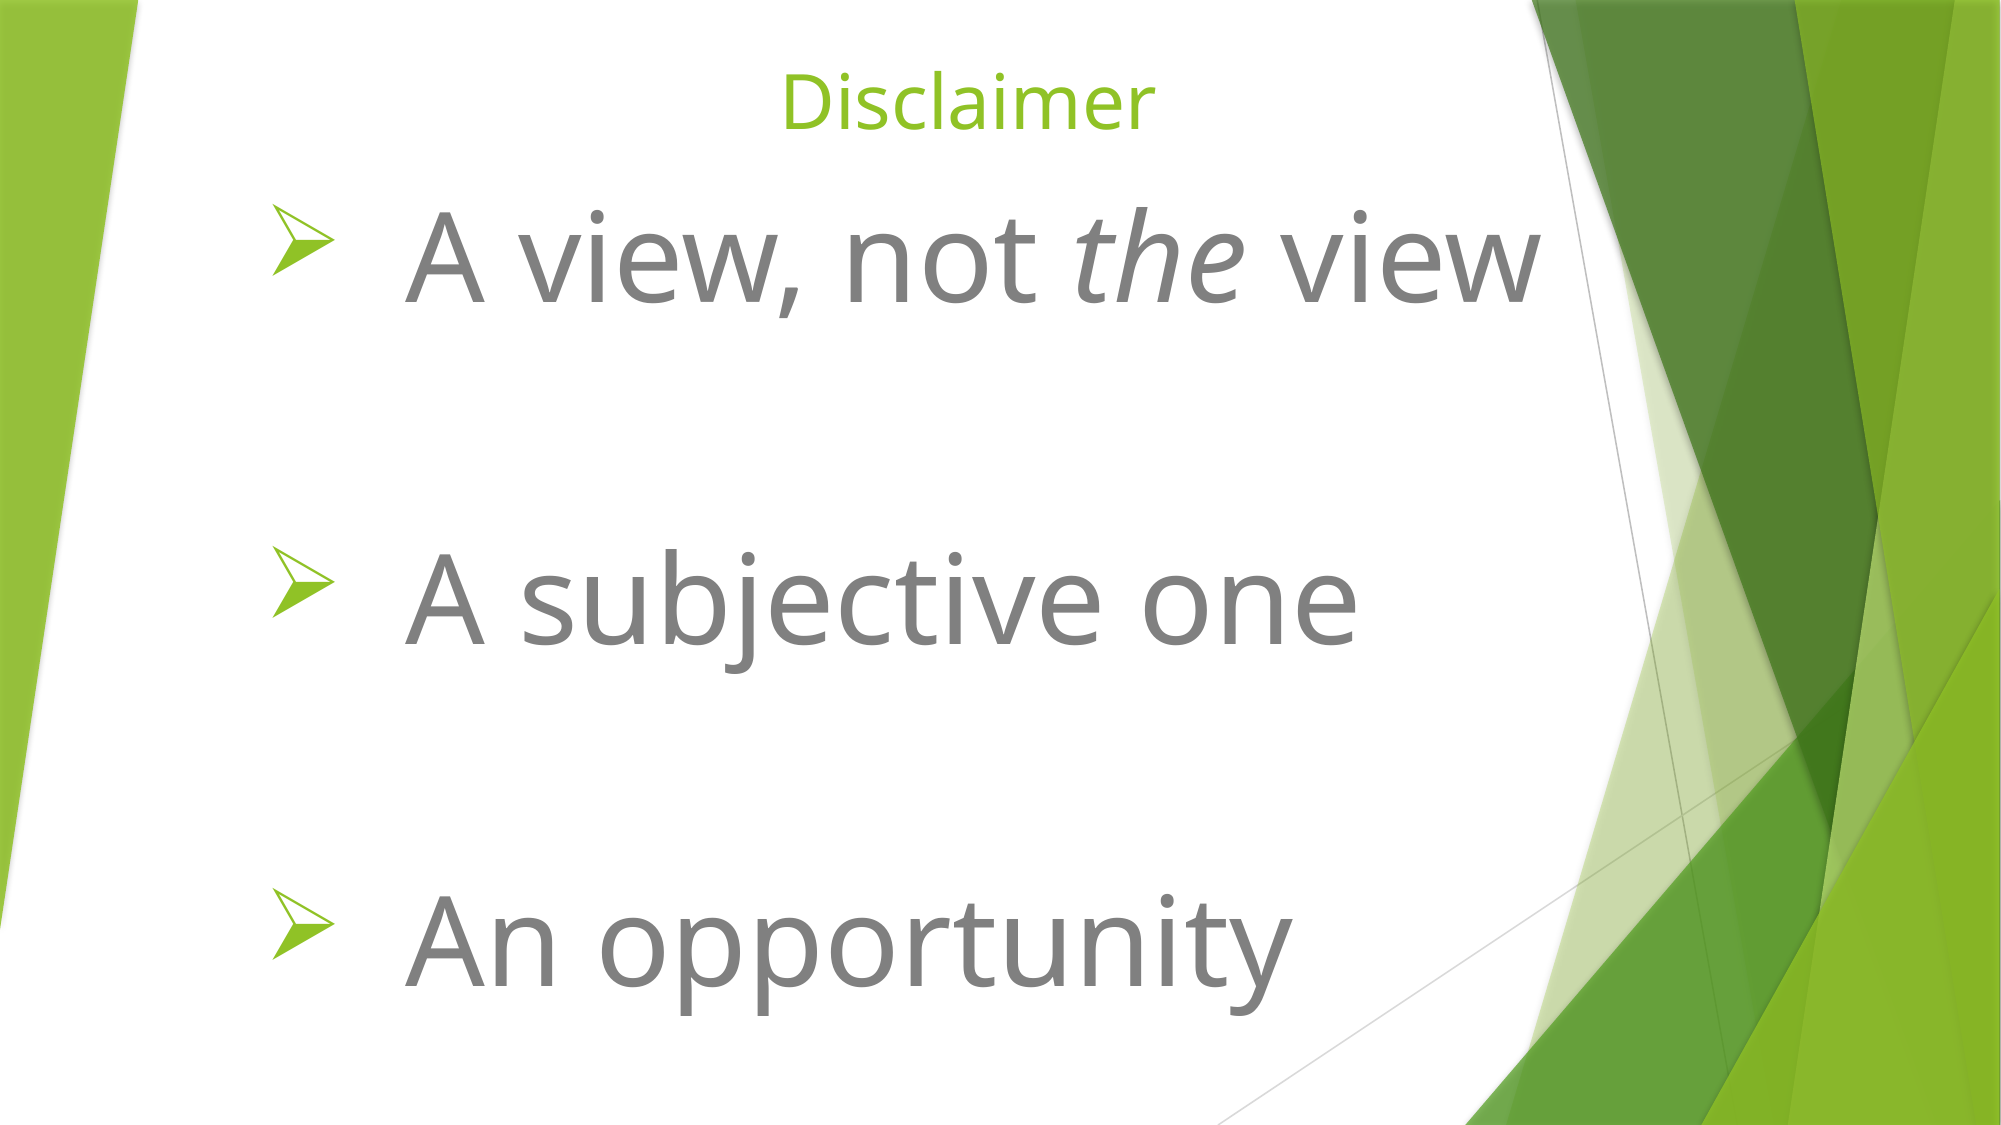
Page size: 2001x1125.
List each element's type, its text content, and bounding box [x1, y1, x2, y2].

subtitle A view, not the view A subjective one An opportunity [249, 170, 1862, 443]
title Disclaimer [218, 44, 1719, 153]
